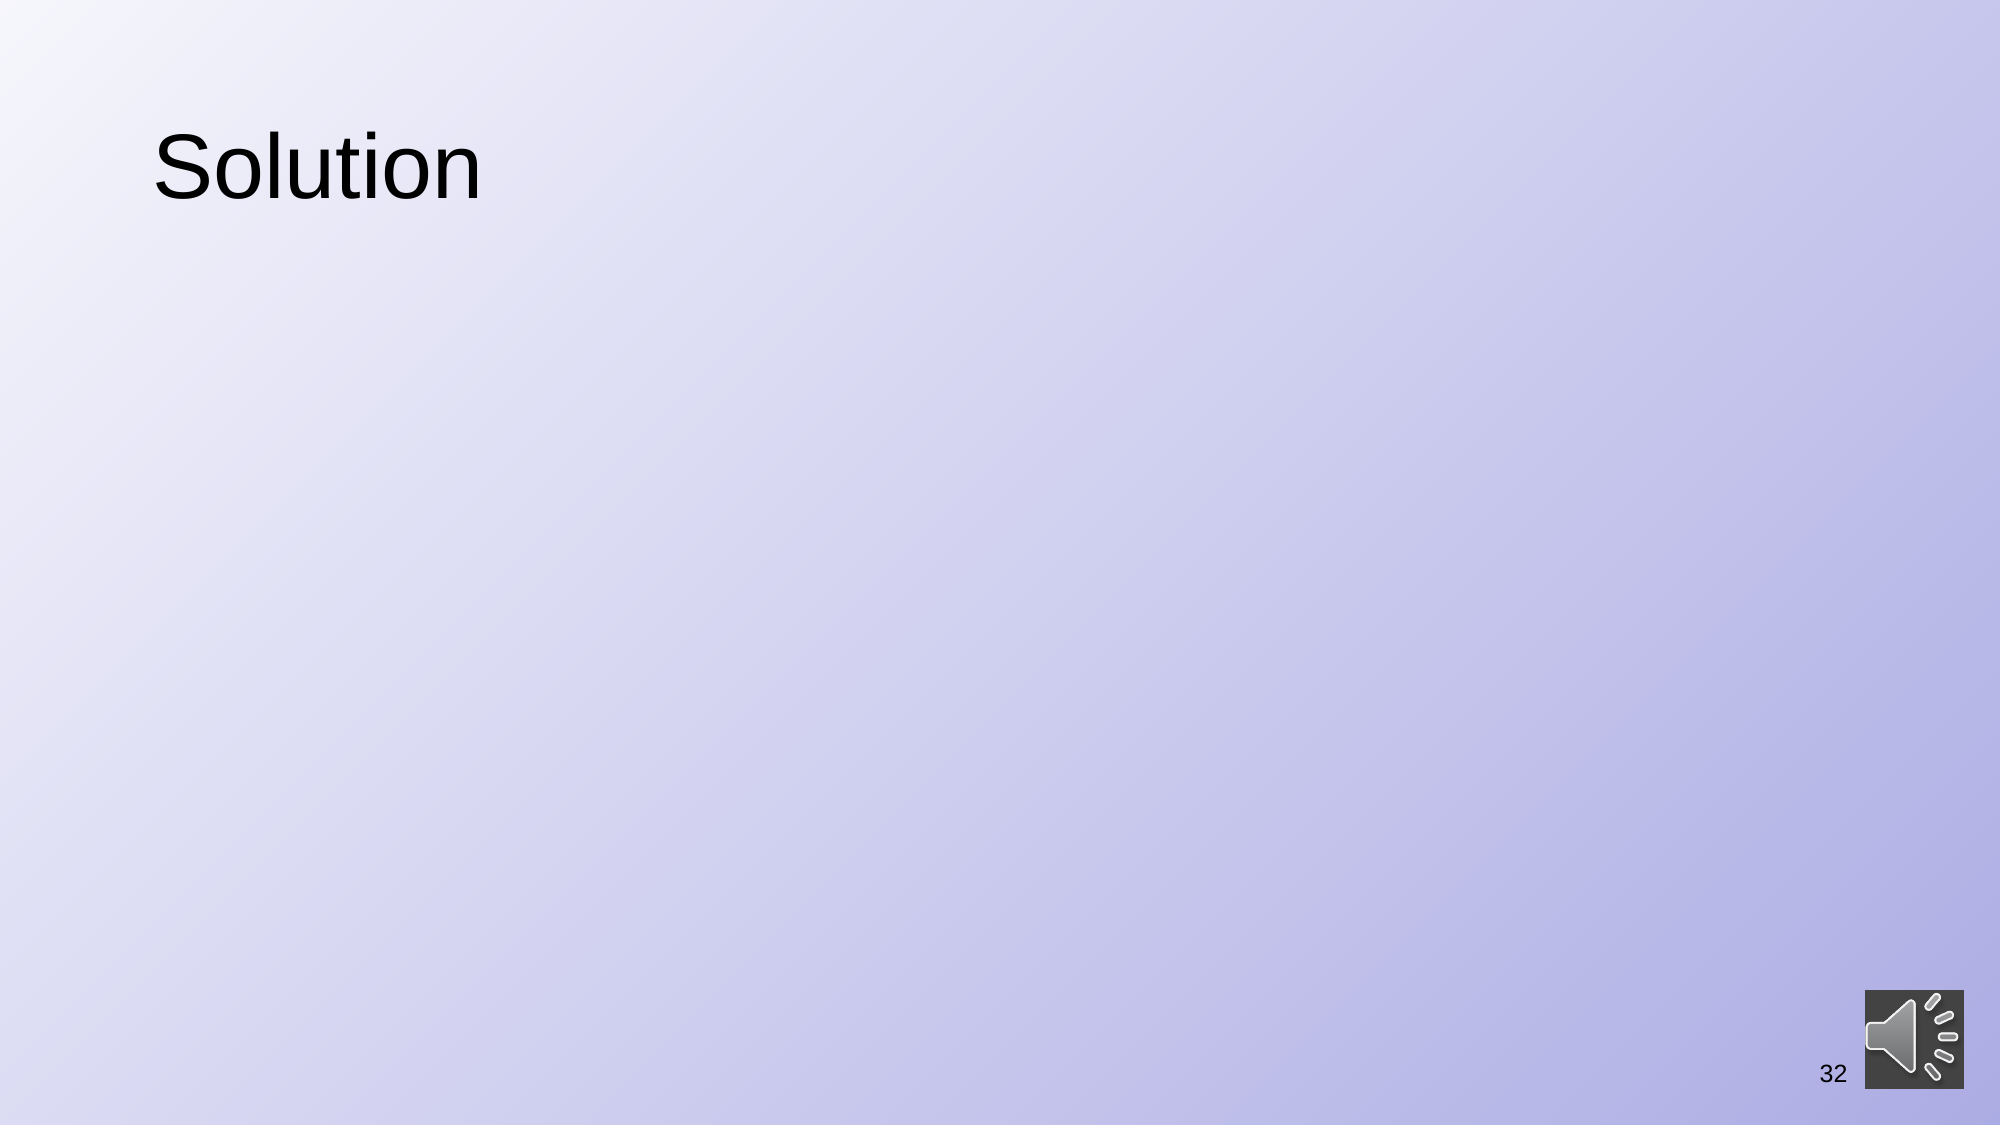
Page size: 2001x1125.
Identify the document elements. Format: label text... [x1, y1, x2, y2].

title Solution [137, 59, 1863, 278]
picture [1864, 989, 1965, 1090]
slide_number 32 [1412, 1042, 1863, 1103]
